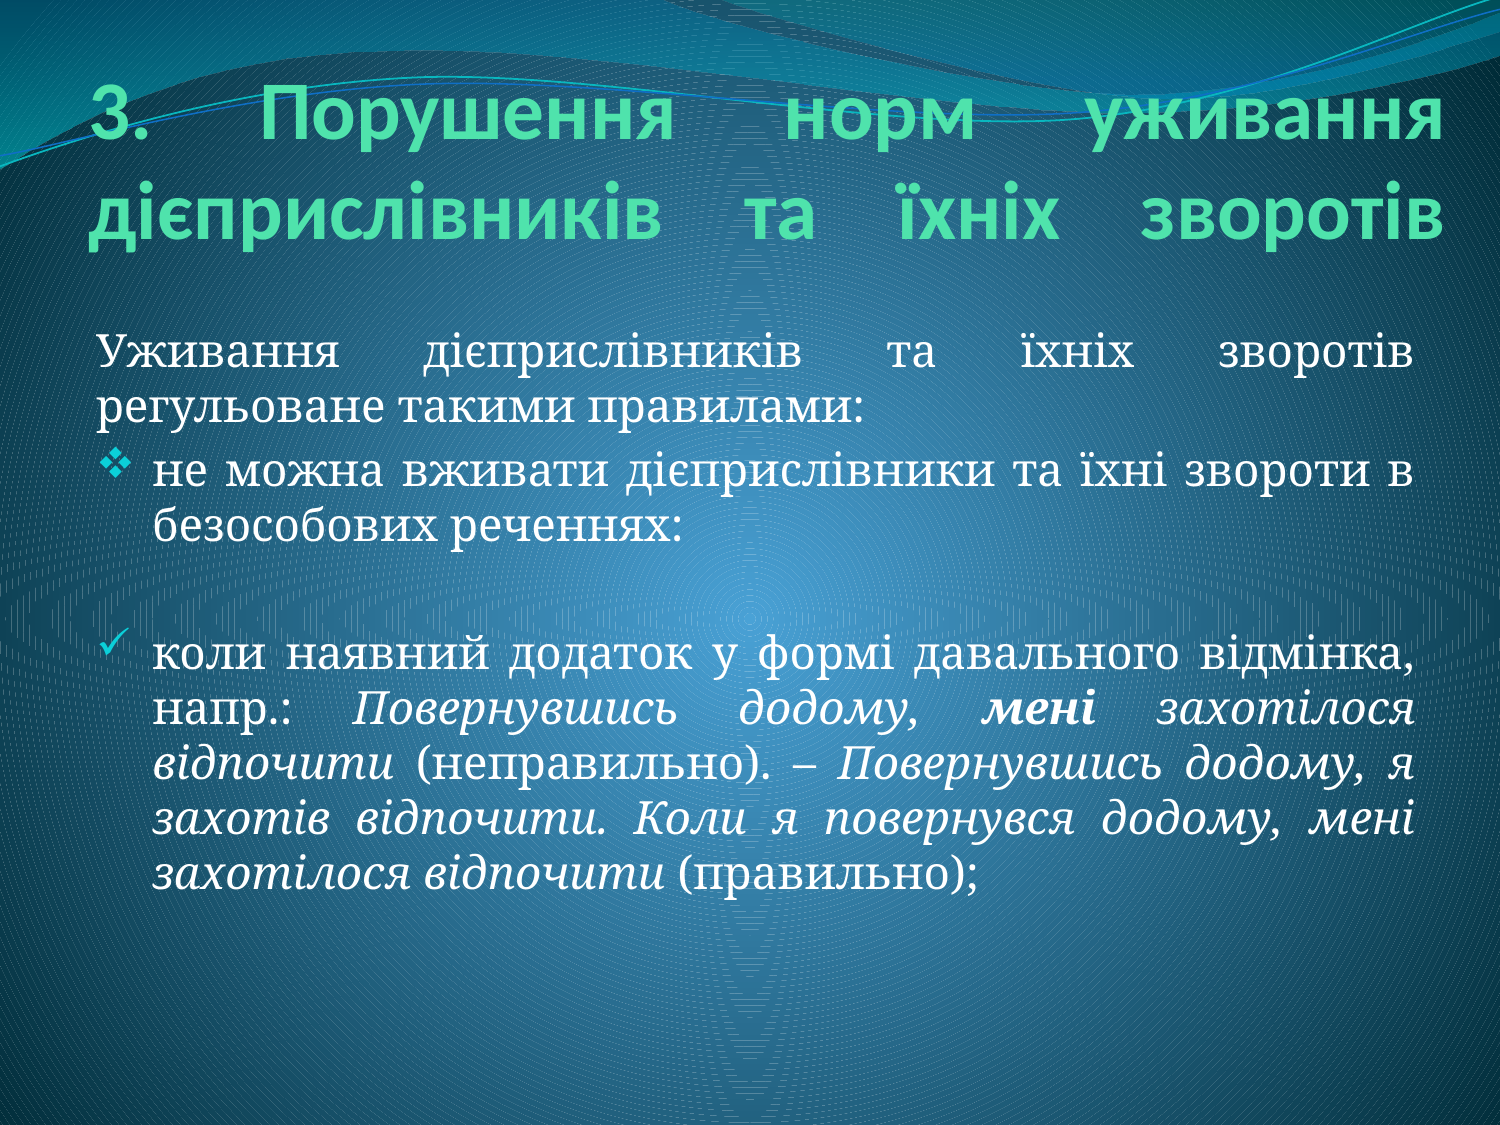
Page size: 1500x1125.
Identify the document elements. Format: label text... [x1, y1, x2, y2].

title 3. Порушення норм уживання дієприслівників та їхніх зворотів [88, 172, 1447, 397]
list Уживання дієприслівників та їхніх зворотів регульоване такими правилами: не можна вживати дієприслівники та їхні звороти в безособових реченнях: коли наявний додаток у формі давального відмінка, напр.: Повернувшись додому, мені захотілося відпочити (неправильно). – Повернувшись додому, я захотів відпочити. Коли я повернувся додому, мені захотілося відпочити (правильно); [88, 314, 1424, 1035]
